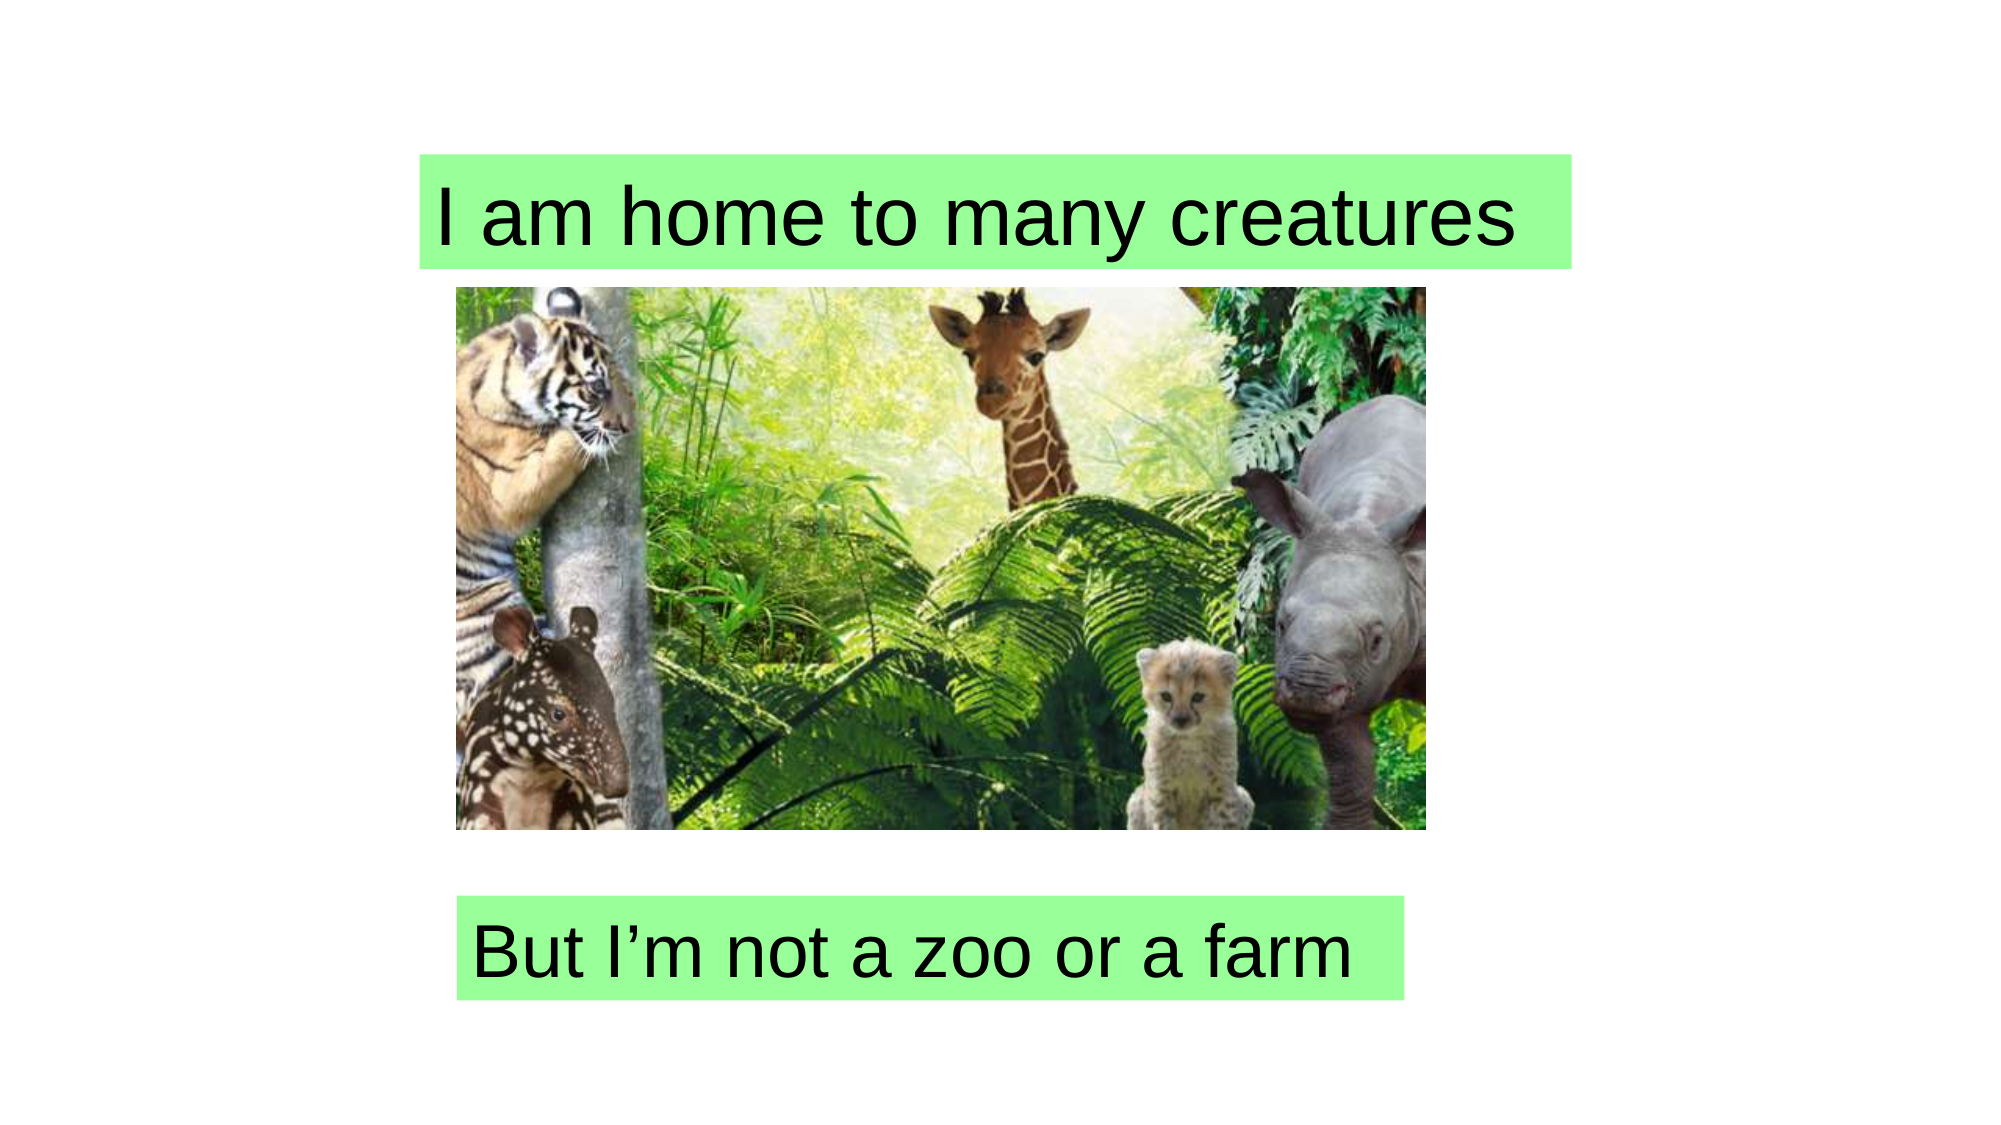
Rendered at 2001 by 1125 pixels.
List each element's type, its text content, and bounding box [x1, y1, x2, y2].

text_box But I’m not a zoo or a farm [456, 895, 1405, 1001]
picture [456, 287, 1426, 830]
text_box I am home to many creatures [419, 154, 1572, 270]
